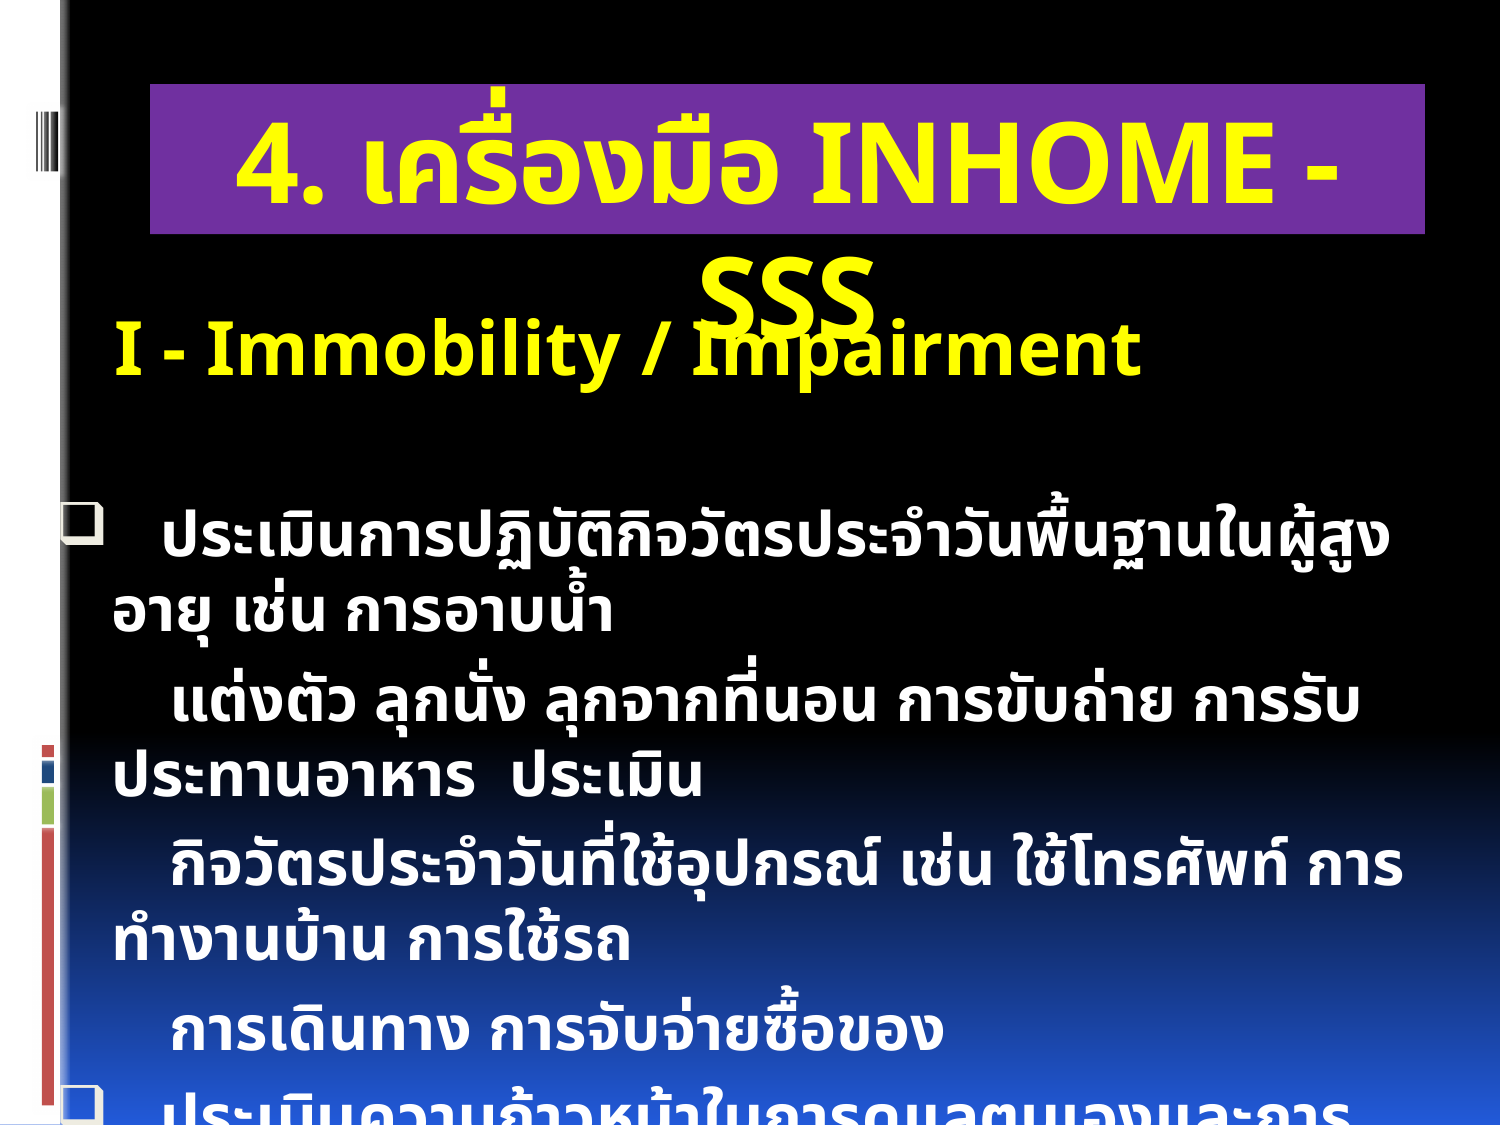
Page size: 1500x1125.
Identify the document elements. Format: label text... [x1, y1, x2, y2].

list I - Immobility / Impairment ประเมินการปฏิบัติกิจวัตรประจำวันพื้นฐานในผู้สูงอายุ เช่น การอาบน้ำ แต่งตัว ลุกนั่ง ลุกจากที่นอน การขับถ่าย การรับประทานอาหาร ประเมิน กิจวัตรประจำวันที่ใช้อุปกรณ์ เช่น ใช้โทรศัพท์ การทำงานบ้าน การใช้รถ การเดินทาง การจับจ่ายซื้อของ ประเมินความก้าวหน้าในการดูแลตนเองและการเคลื่อนไหวในผู้ป่วยที่ได้รับ การฟื้นฟูสมรรถภาพ [29, 292, 1455, 1088]
title 4. เครื่องมือ INHOME - SSS [150, 84, 1425, 235]
